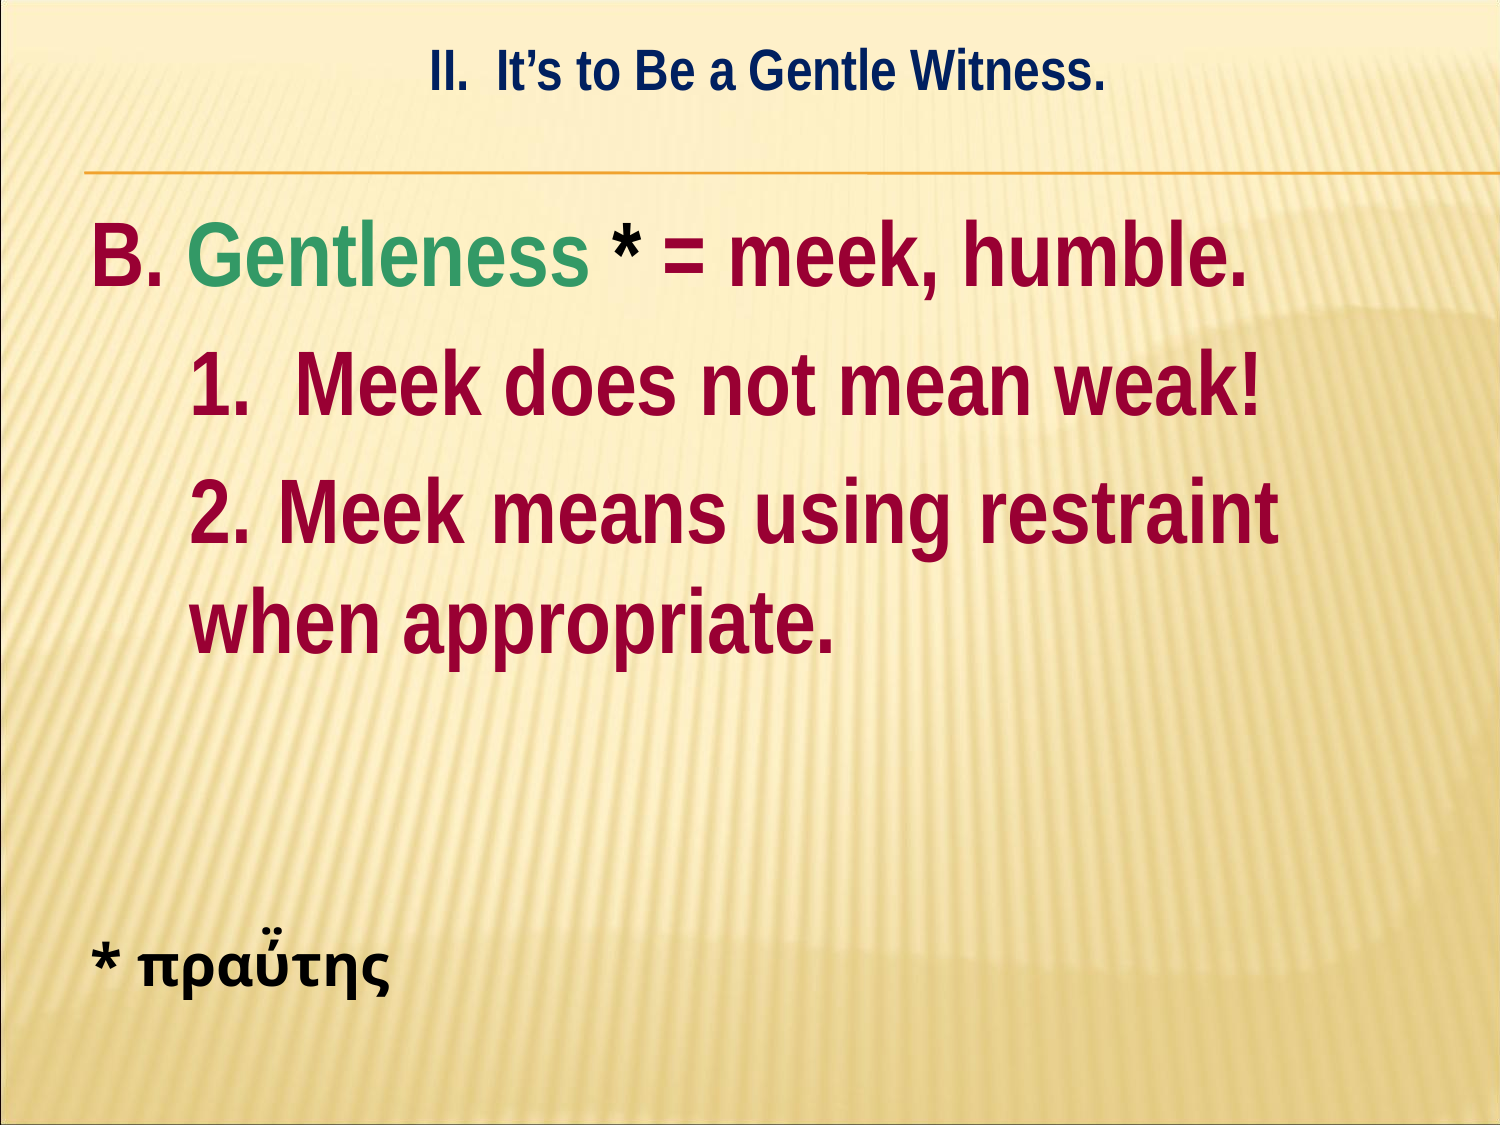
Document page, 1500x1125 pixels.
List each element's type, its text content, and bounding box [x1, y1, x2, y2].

picture [0, 0, 1500, 1125]
text_box II. It’s to Be a Gentle Witness. [124, 24, 1413, 110]
list B. Gentleness * = meek, humble. 1. Meek does not mean weak! 2. Meek means using restraint when appropriate. * πραύ̈της [75, 187, 1425, 1075]
